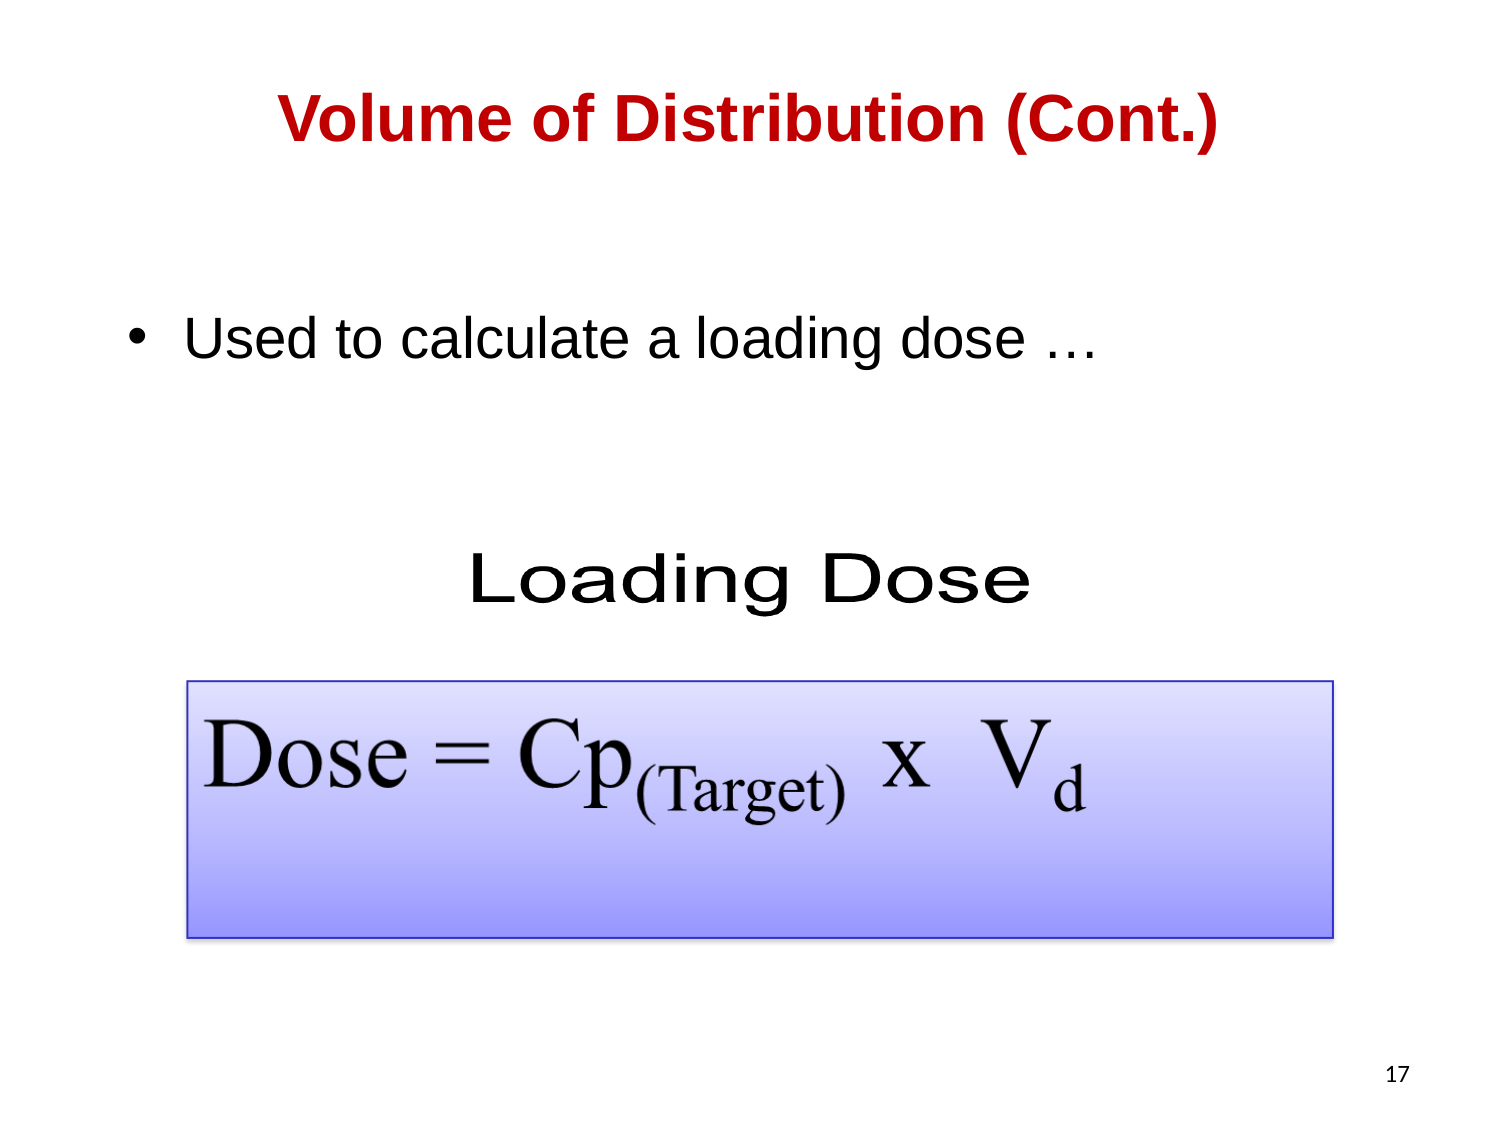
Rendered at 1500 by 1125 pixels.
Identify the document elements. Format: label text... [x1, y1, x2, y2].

slide_number 17 [1074, 1042, 1425, 1103]
title Volume of Distribution (Cont.) [112, 54, 1388, 172]
list Used to calculate a loading dose … [112, 172, 1388, 516]
picture [135, 514, 1341, 949]
